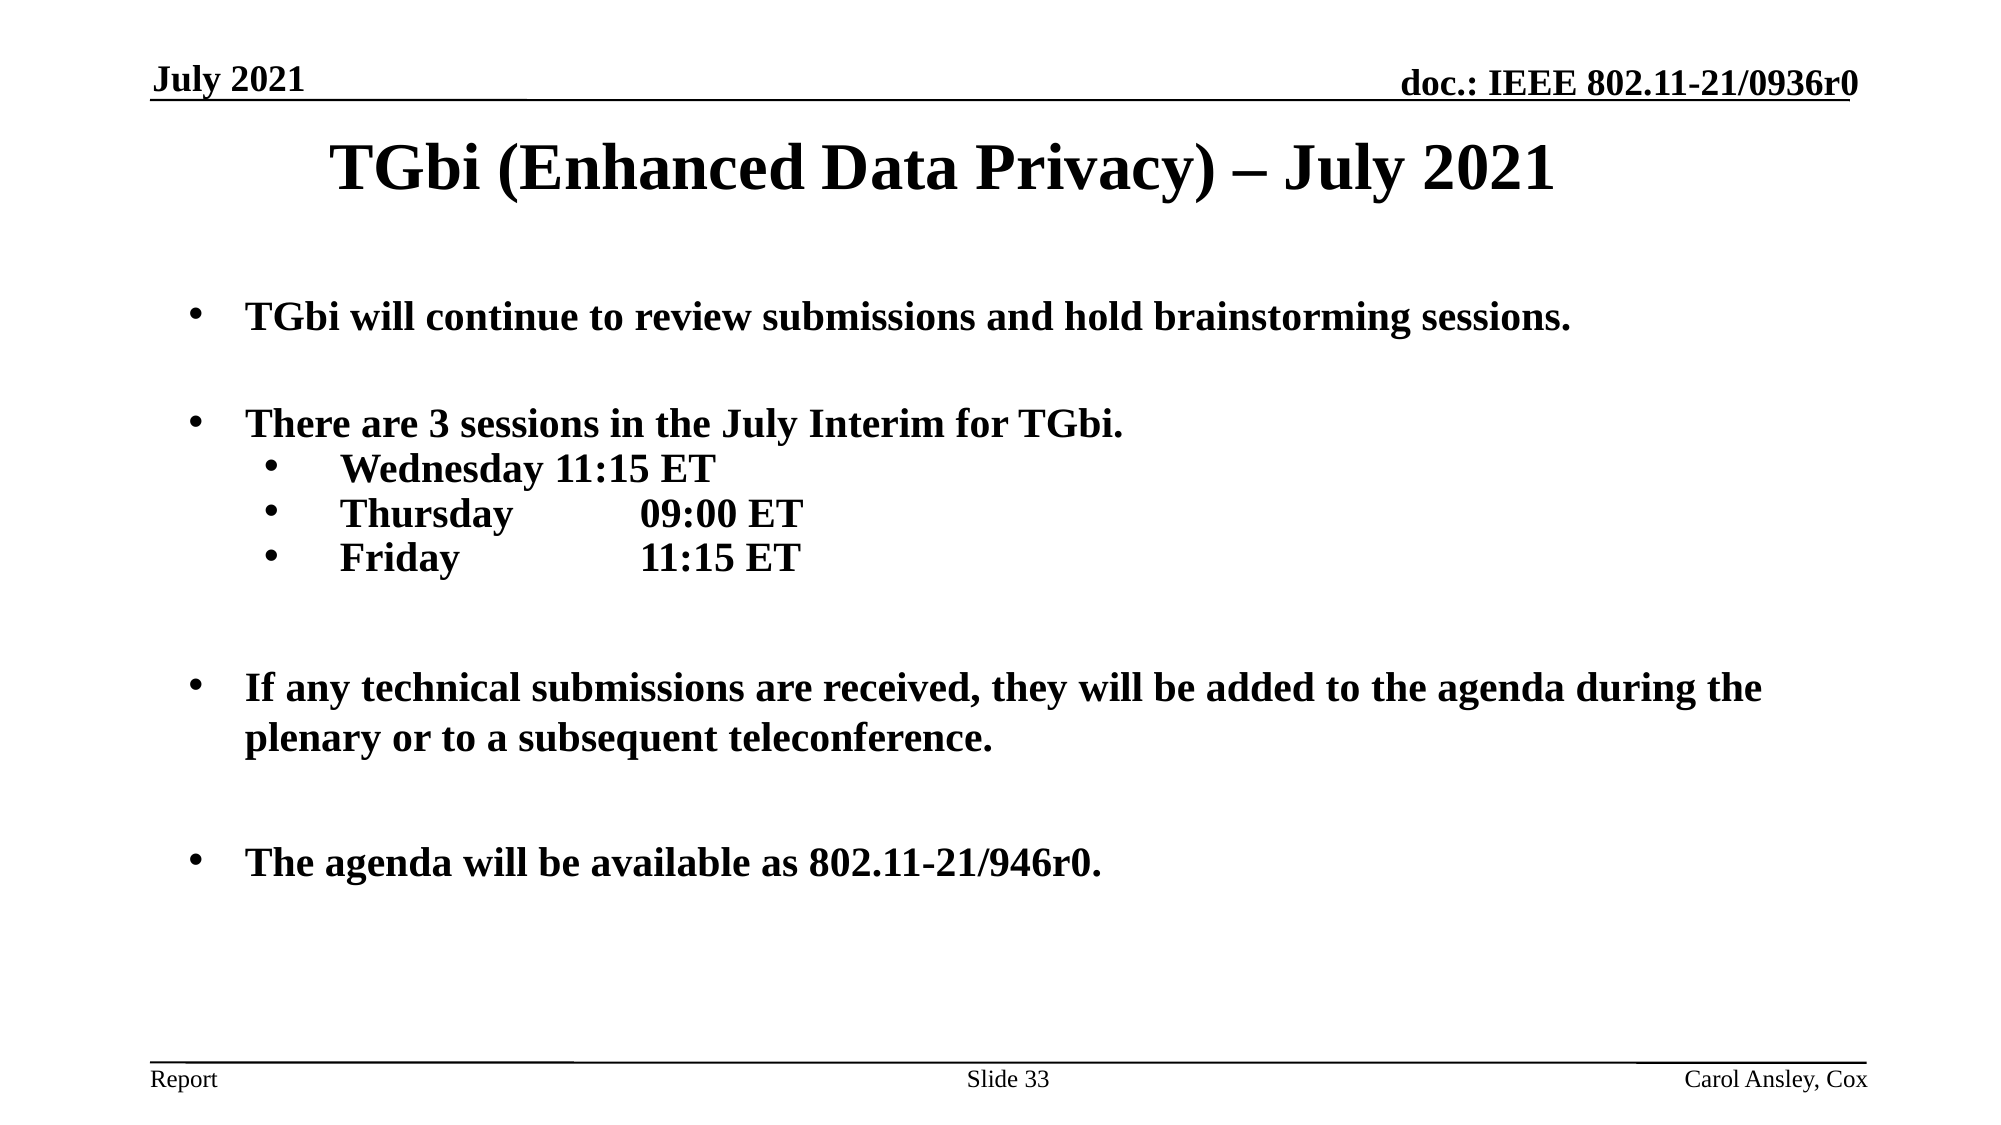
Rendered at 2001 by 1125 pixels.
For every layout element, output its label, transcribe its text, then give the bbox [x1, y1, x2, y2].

title TGbi (Enhanced Data Privacy) – July 2021 [199, 74, 1688, 251]
footer Carol Ansley, Cox [1171, 1061, 1869, 1093]
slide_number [152, 54, 563, 100]
list TGbi will continue to review submissions and hold brainstorming sessions. There are 3 sessions in the July Interim for TGbi. Wednesday 11:15 ET Thursday 09:00 ET Friday 11:15 ET If any technical submissions are received, they will be added to the agenda during the plenary or to a subsequent teleconference. The agenda will be available as 802.11-21/946r0. [180, 280, 1857, 1032]
slide_number Slide 33 [950, 1061, 1067, 1123]
